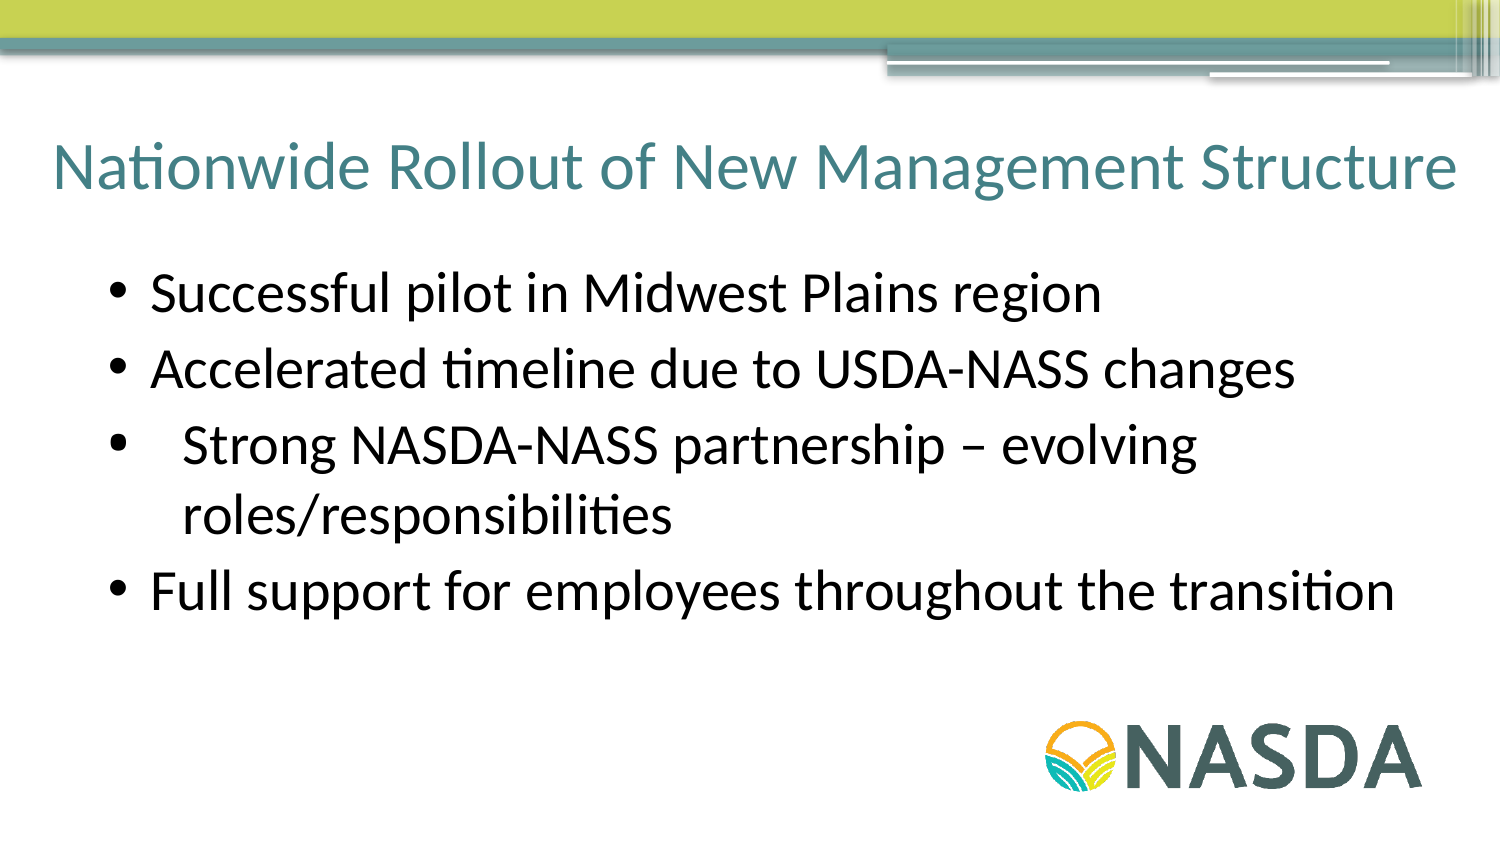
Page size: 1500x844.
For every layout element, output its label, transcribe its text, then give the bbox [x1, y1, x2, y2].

title Nationwide Rollout of New Management Structure [37, 84, 1475, 216]
list Successful pilot in Midwest Plains region Accelerated timeline due to USDA-NASS changes Strong NASDA-NASS partnership – evolving roles/responsibilities Full support for employees throughout the transition [75, 174, 1425, 707]
picture [1040, 717, 1427, 795]
